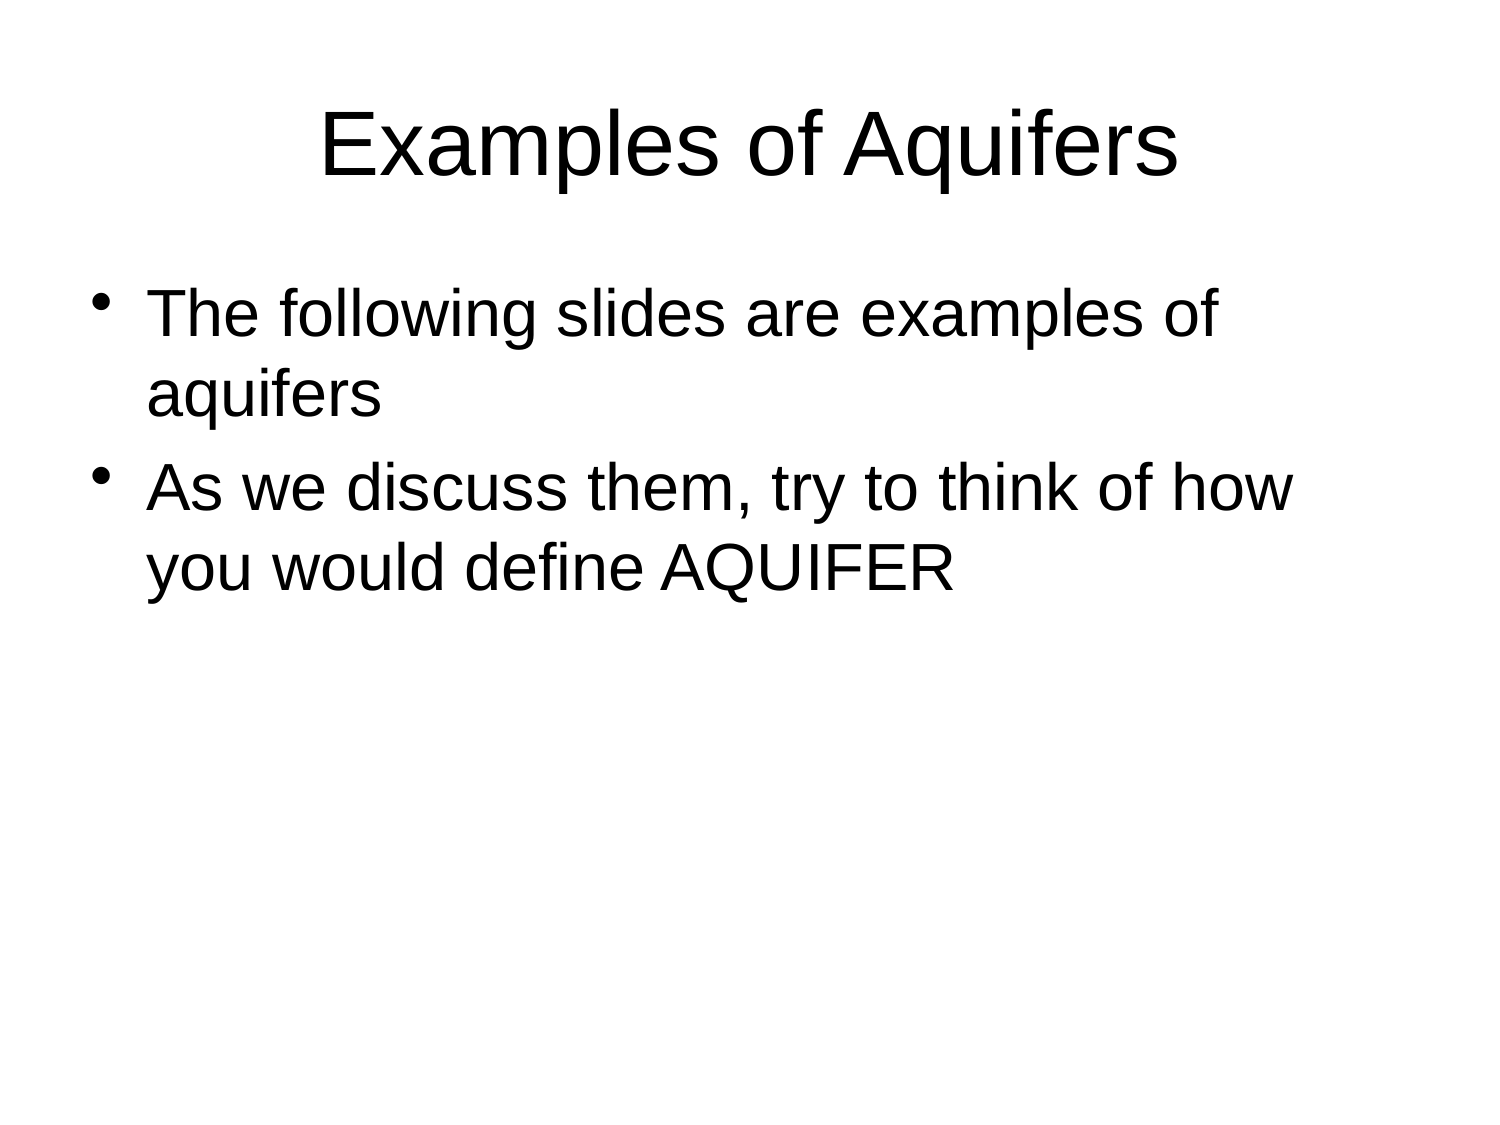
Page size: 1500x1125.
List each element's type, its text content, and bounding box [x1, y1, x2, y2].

list The following slides are examples of aquifers As we discuss them, try to think of how you would define AQUIFER [74, 262, 1426, 1006]
title Examples of Aquifers [74, 44, 1426, 233]
